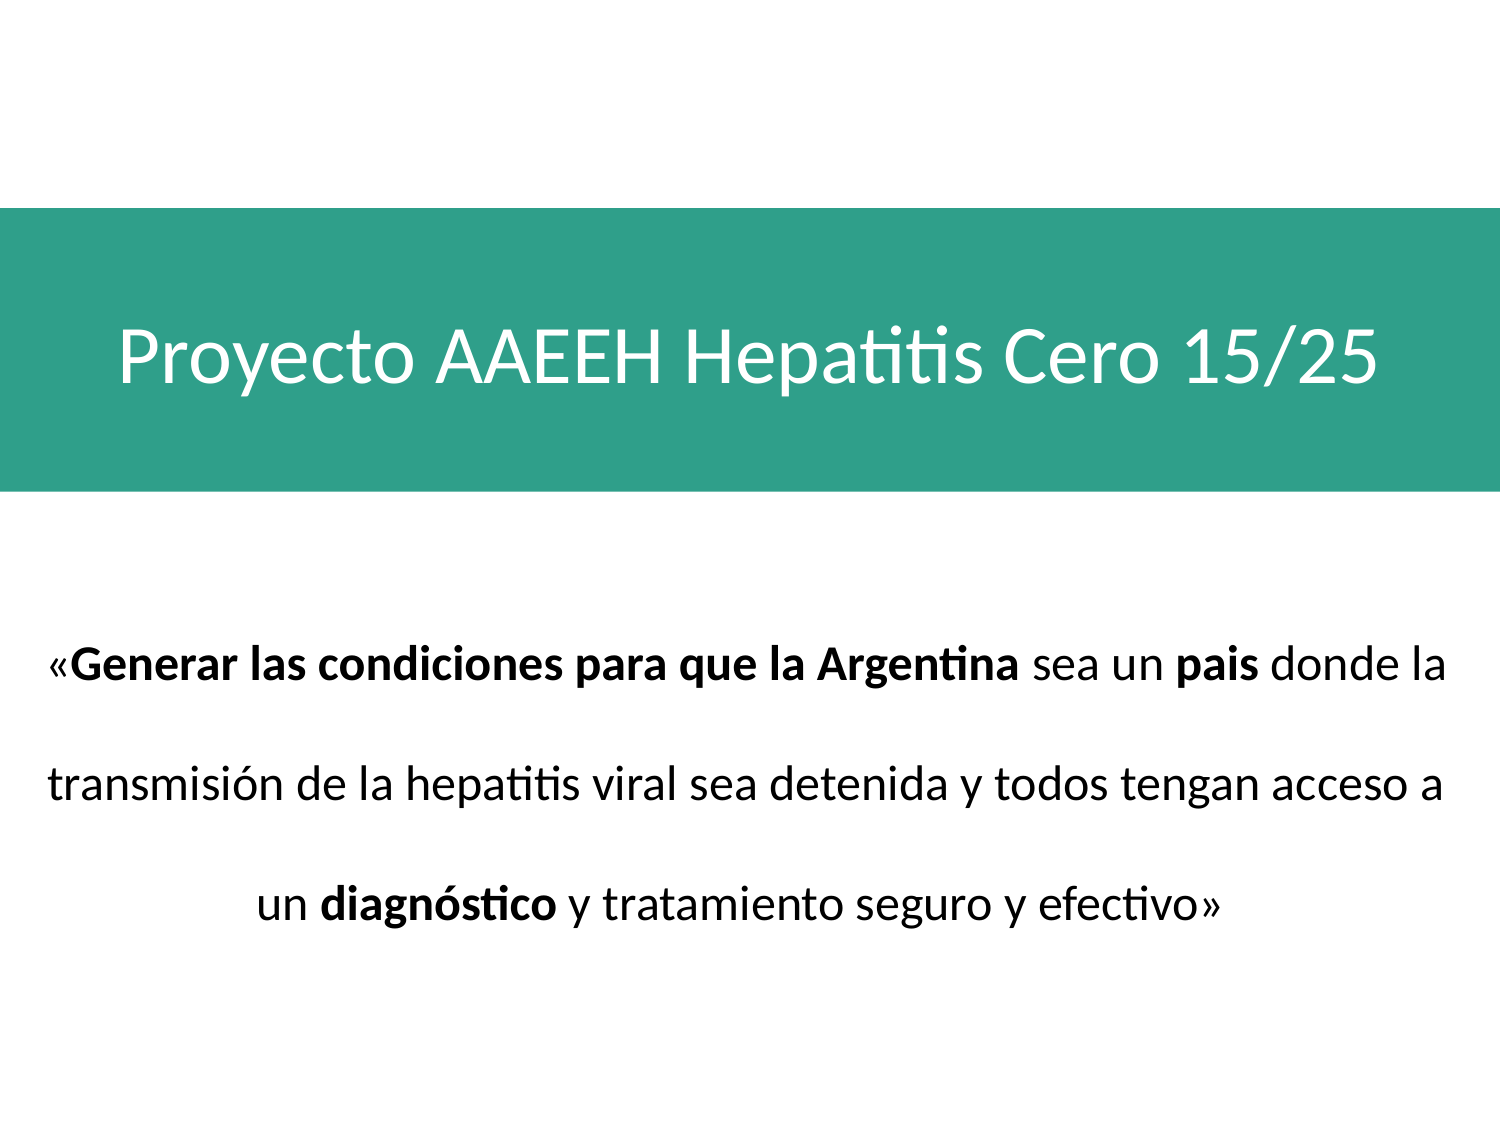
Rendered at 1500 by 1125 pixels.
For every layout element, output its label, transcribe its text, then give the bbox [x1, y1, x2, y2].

text_box «Generar las condiciones para que la Argentina sea un pais donde la transmisión de la hepatitis viral sea detenida y todos tengan acceso a un diagnóstico y tratamiento seguro y efectivo» [9, 562, 1483, 925]
text_box Proyecto AAEEH Hepatitis Cero 15/25 [0, 208, 1500, 492]
